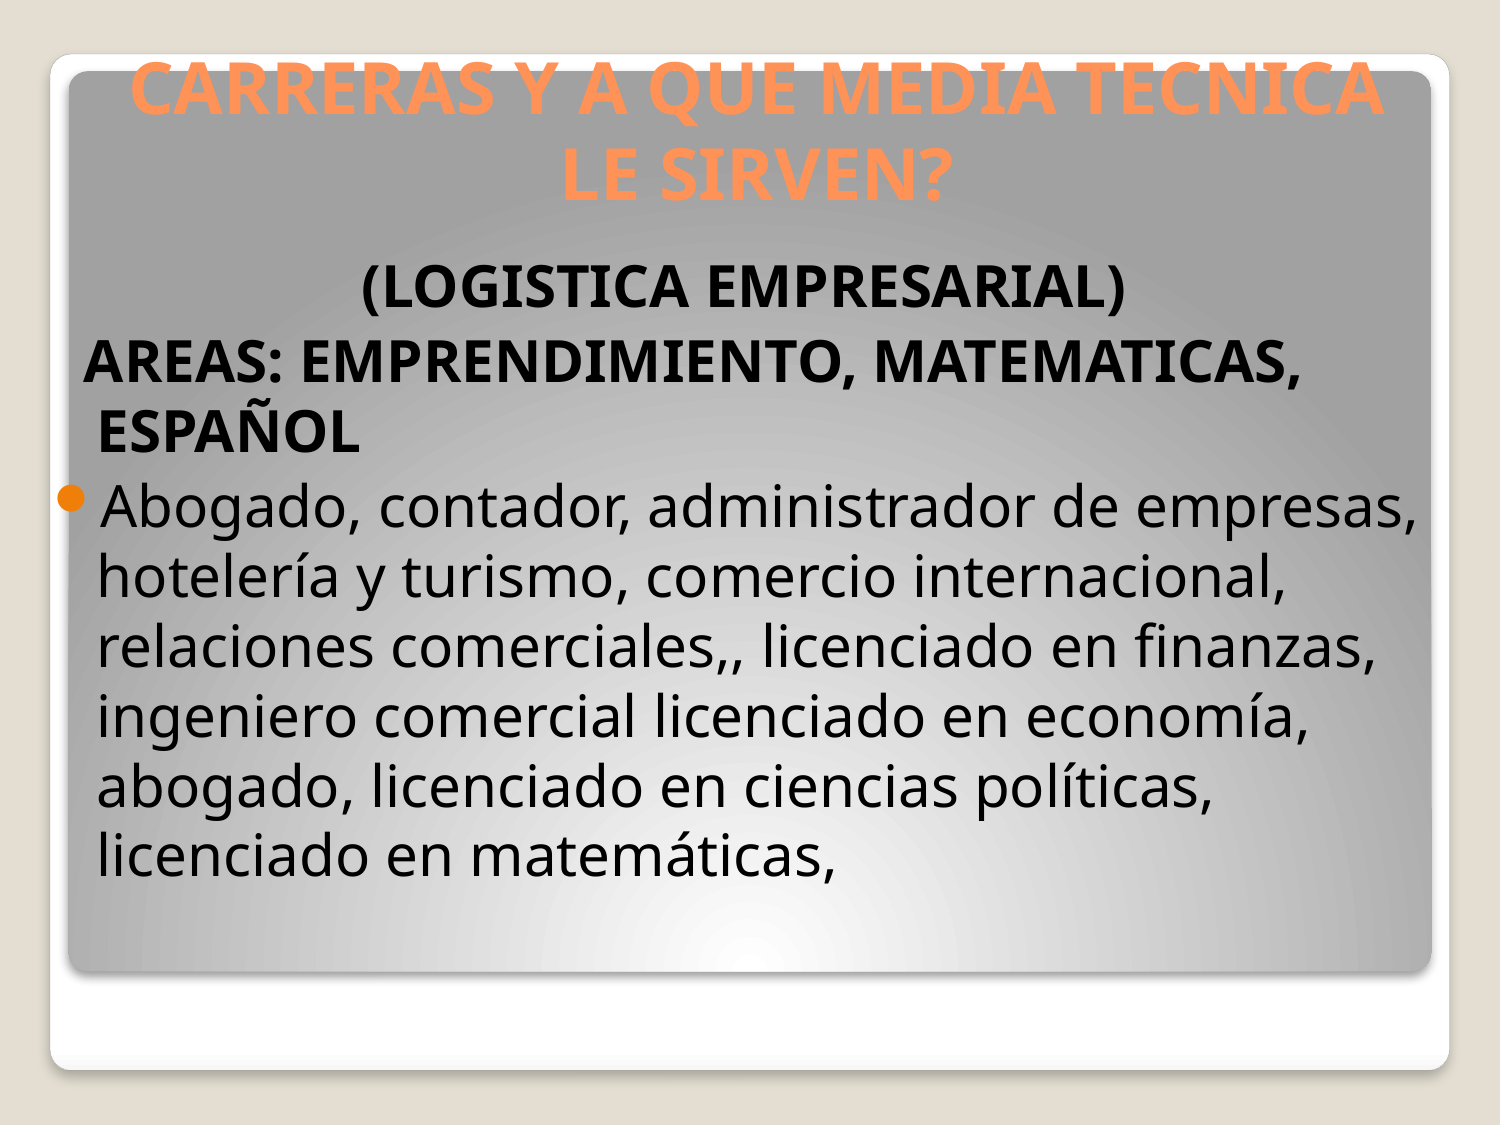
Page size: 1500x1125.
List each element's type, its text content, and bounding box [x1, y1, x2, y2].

list (LOGISTICA EMPRESARIAL) AREAS: EMPRENDIMIENTO, MATEMATICAS, ESPAÑOL Abogado, contador, administrador de empresas, hotelería y turismo, comercio internacional, relaciones comerciales,, licenciado en finanzas, ingeniero comercial licenciado en economía, abogado, licenciado en ciencias políticas, licenciado en matemáticas, [23, 234, 1465, 1005]
title CARRERAS Y A QUE MEDIA TECNICA LE SIRVEN? [82, 35, 1432, 223]
